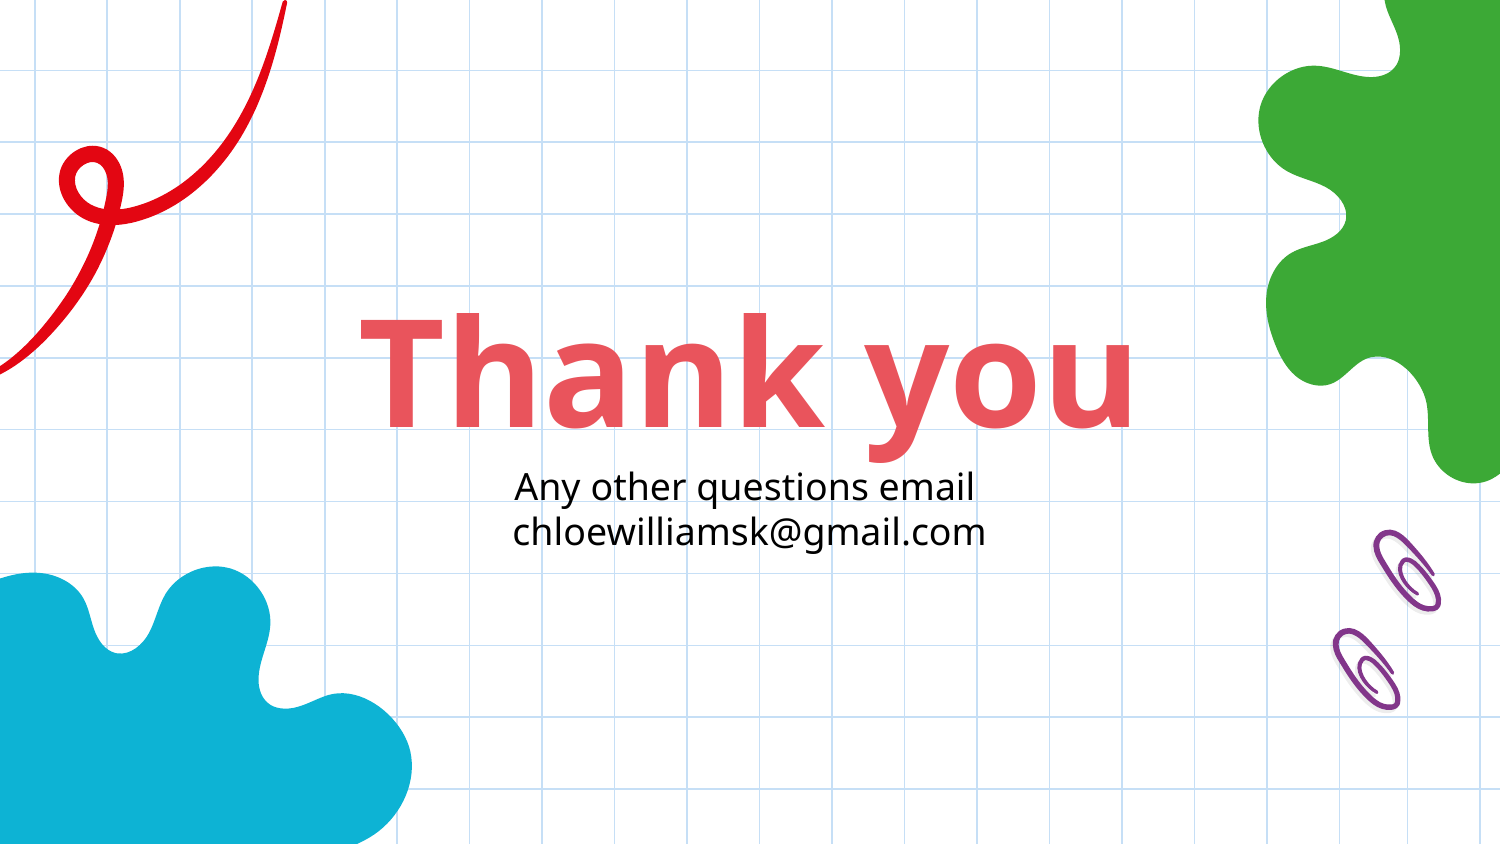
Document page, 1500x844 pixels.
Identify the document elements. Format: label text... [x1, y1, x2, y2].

title Thank you [324, 253, 1176, 473]
subtitle Any other questions email chloewilliamsk@gmail.com [464, 448, 1036, 617]
